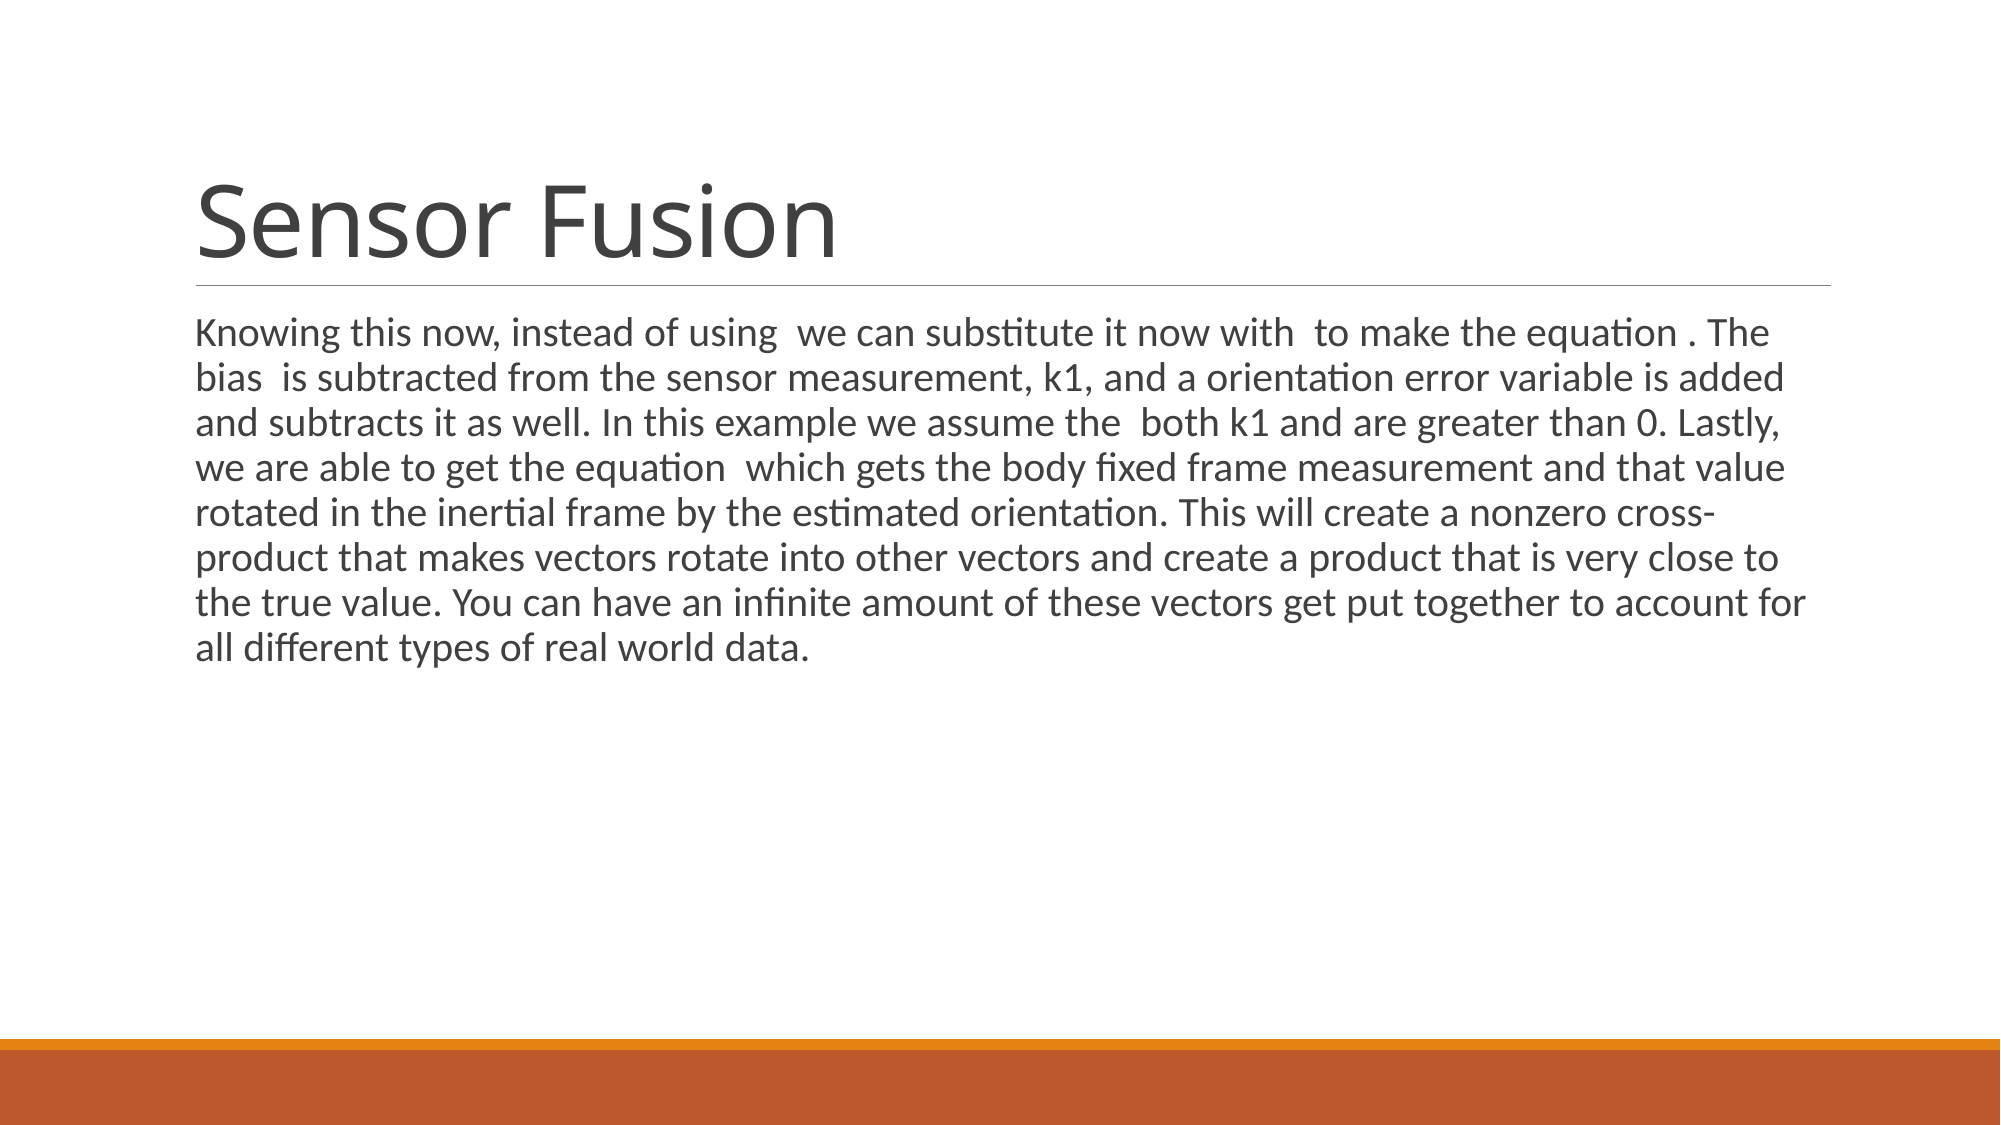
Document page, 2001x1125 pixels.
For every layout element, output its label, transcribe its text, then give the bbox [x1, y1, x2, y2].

title Sensor Fusion [180, 47, 1830, 285]
